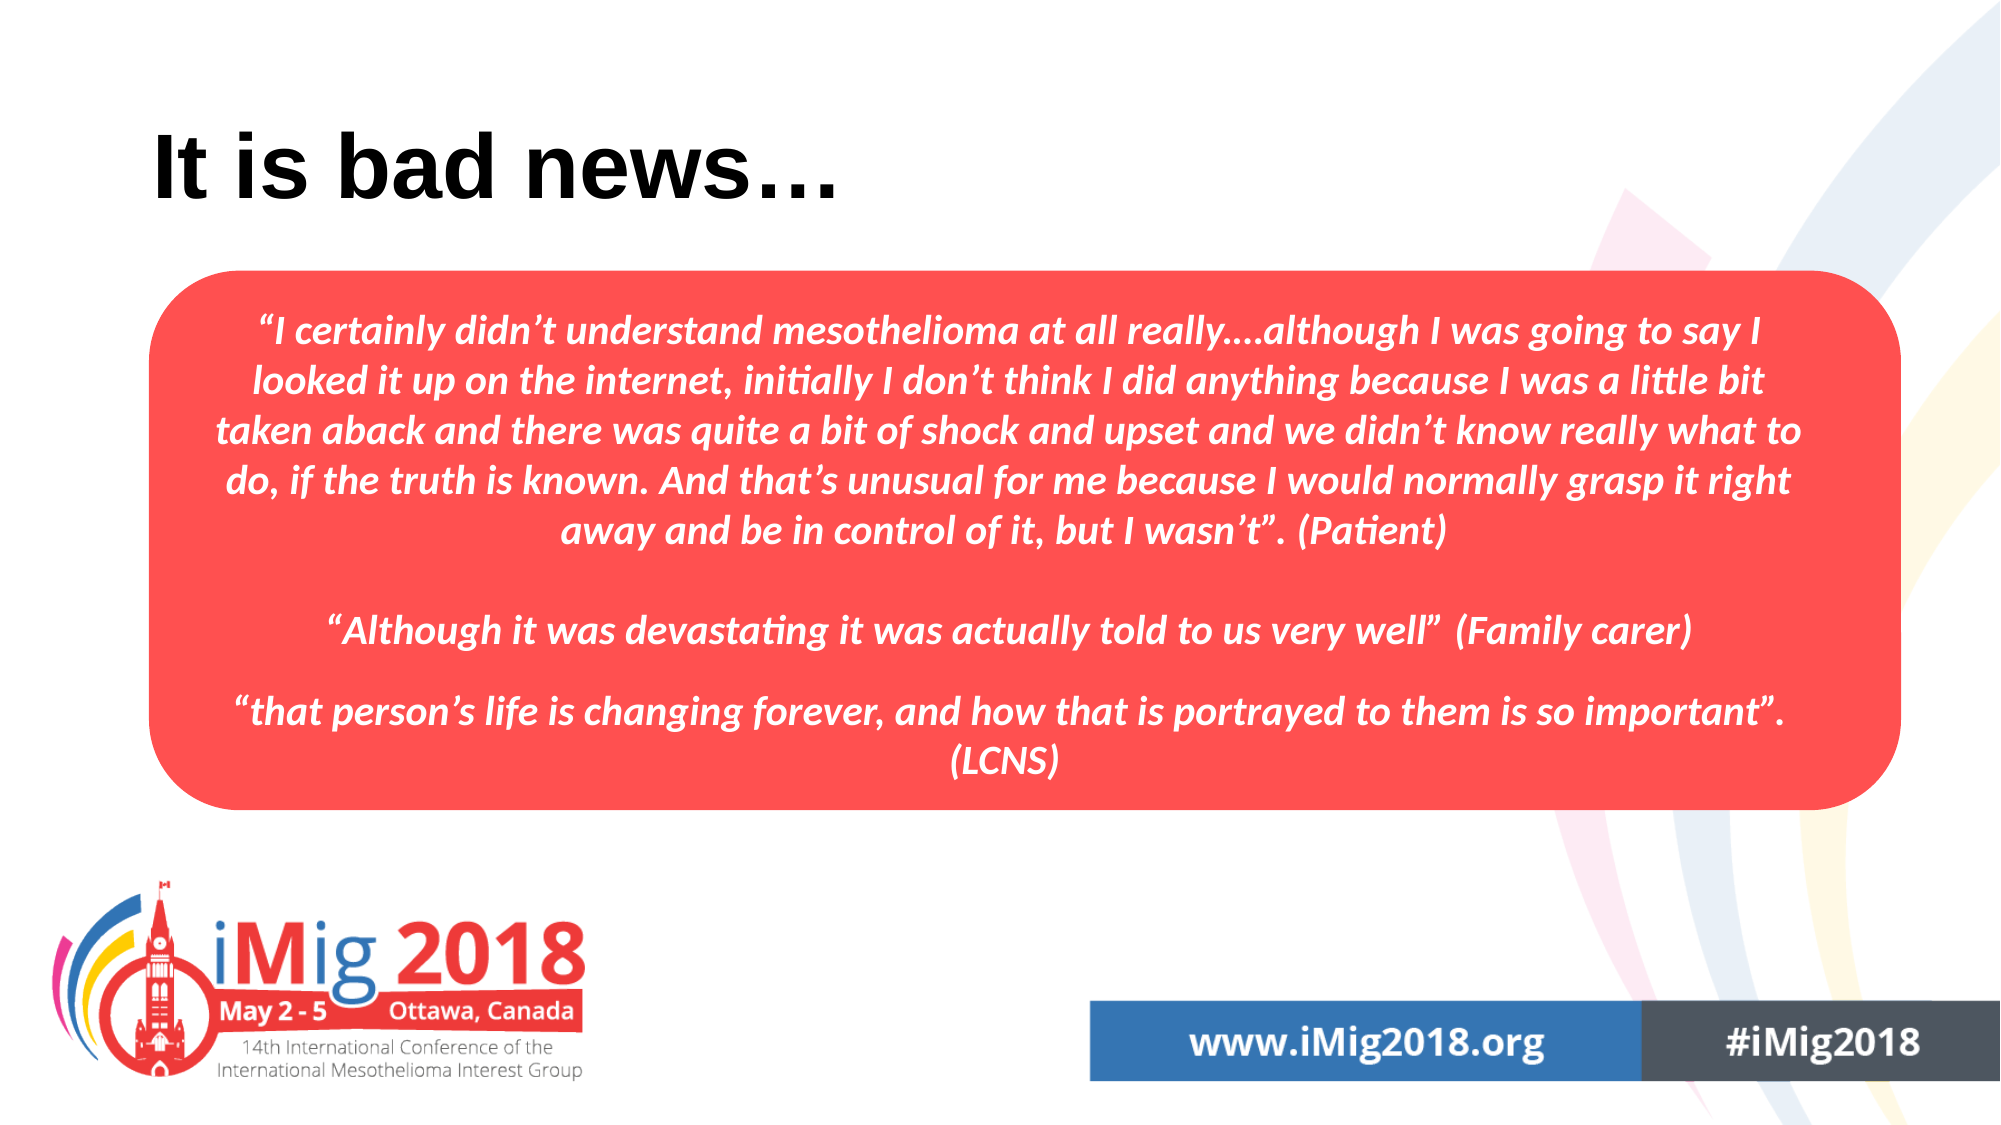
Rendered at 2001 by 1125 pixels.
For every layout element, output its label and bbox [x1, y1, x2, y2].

picture [0, 0, 2000, 1125]
text_box [149, 271, 1900, 810]
